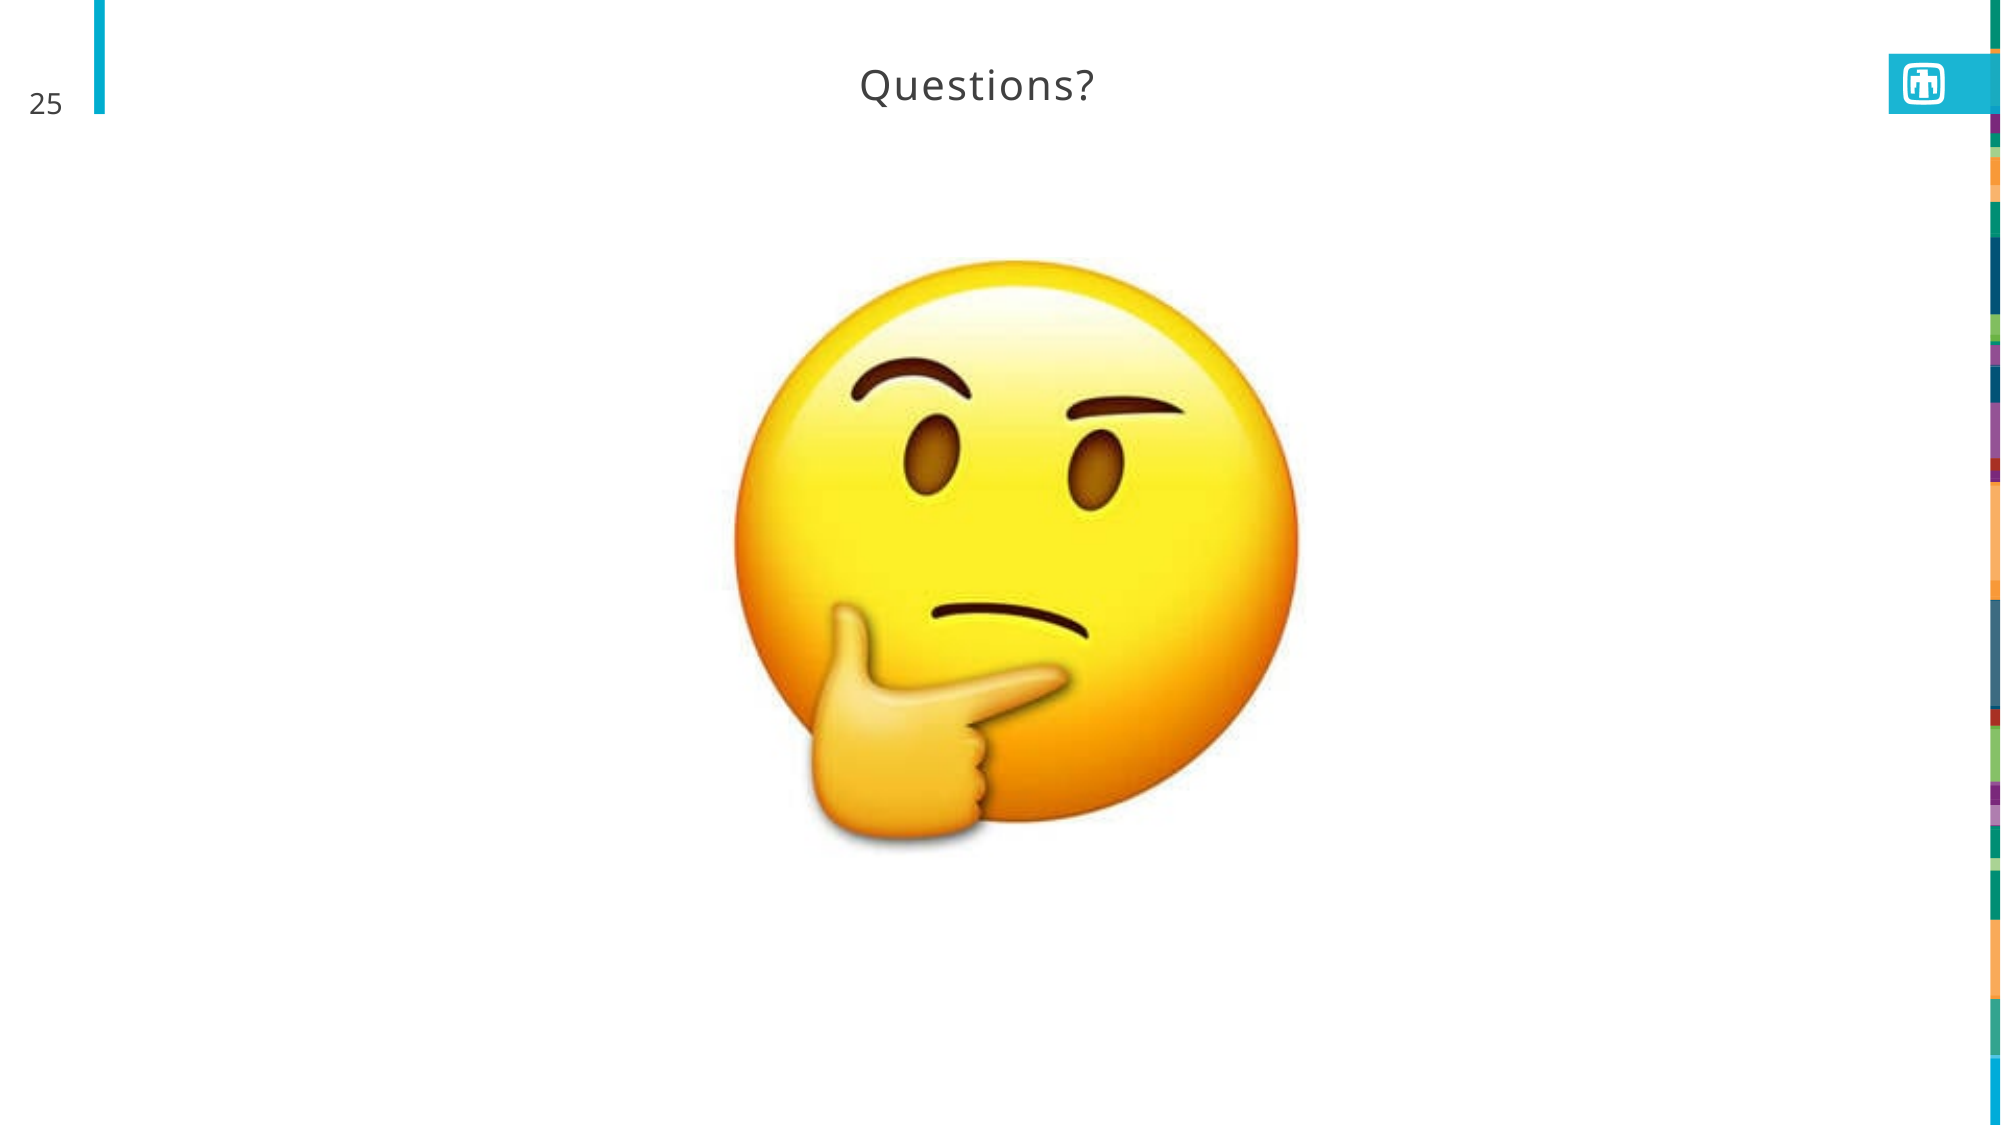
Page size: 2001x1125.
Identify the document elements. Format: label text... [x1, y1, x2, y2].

title Questions? [118, 58, 1838, 153]
slide_number 25 [0, 58, 92, 153]
picture [0, 0, 2001, 1125]
